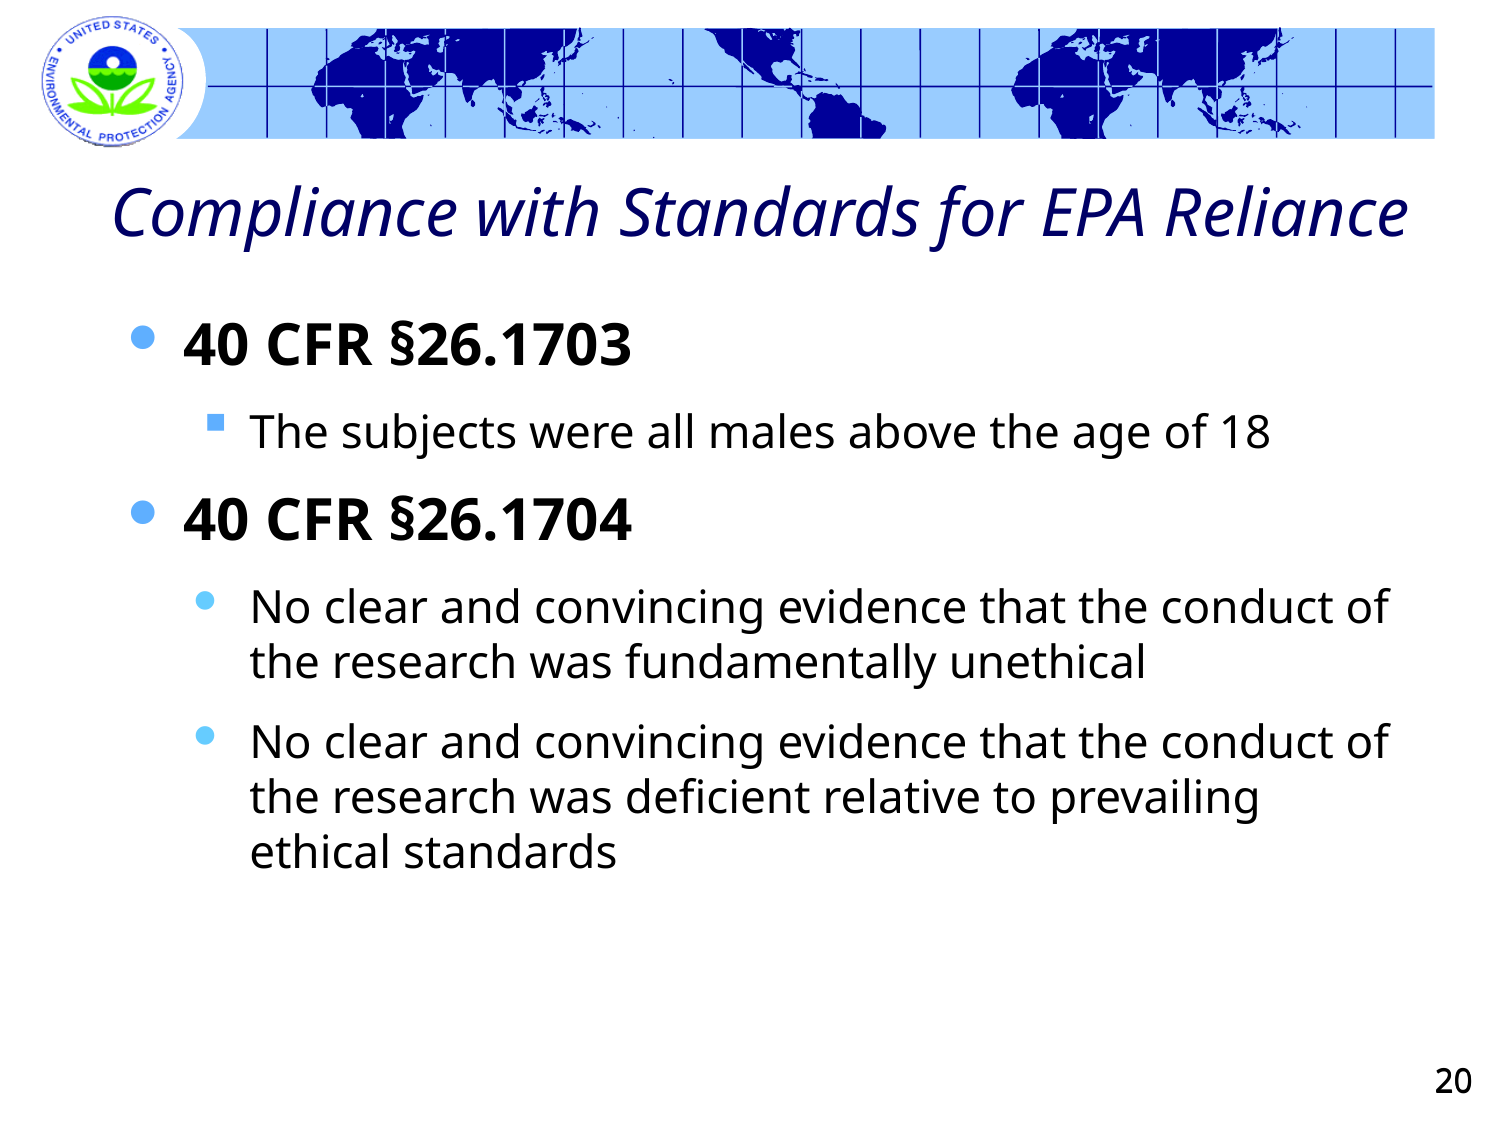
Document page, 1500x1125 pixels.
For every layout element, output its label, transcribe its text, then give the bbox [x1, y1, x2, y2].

picture [37, 12, 190, 151]
text_box 20 [1174, 1037, 1488, 1113]
title Compliance with Standards for EPA Reliance [62, 162, 1460, 273]
list 40 CFR §26.1703 The subjects were all males above the age of 18 40 CFR §26.1704 No clear and convincing evidence that the conduct of the research was fundamentally unethical No clear and convincing evidence that the conduct of the research was deficient relative to prevailing ethical standards [112, 299, 1426, 976]
